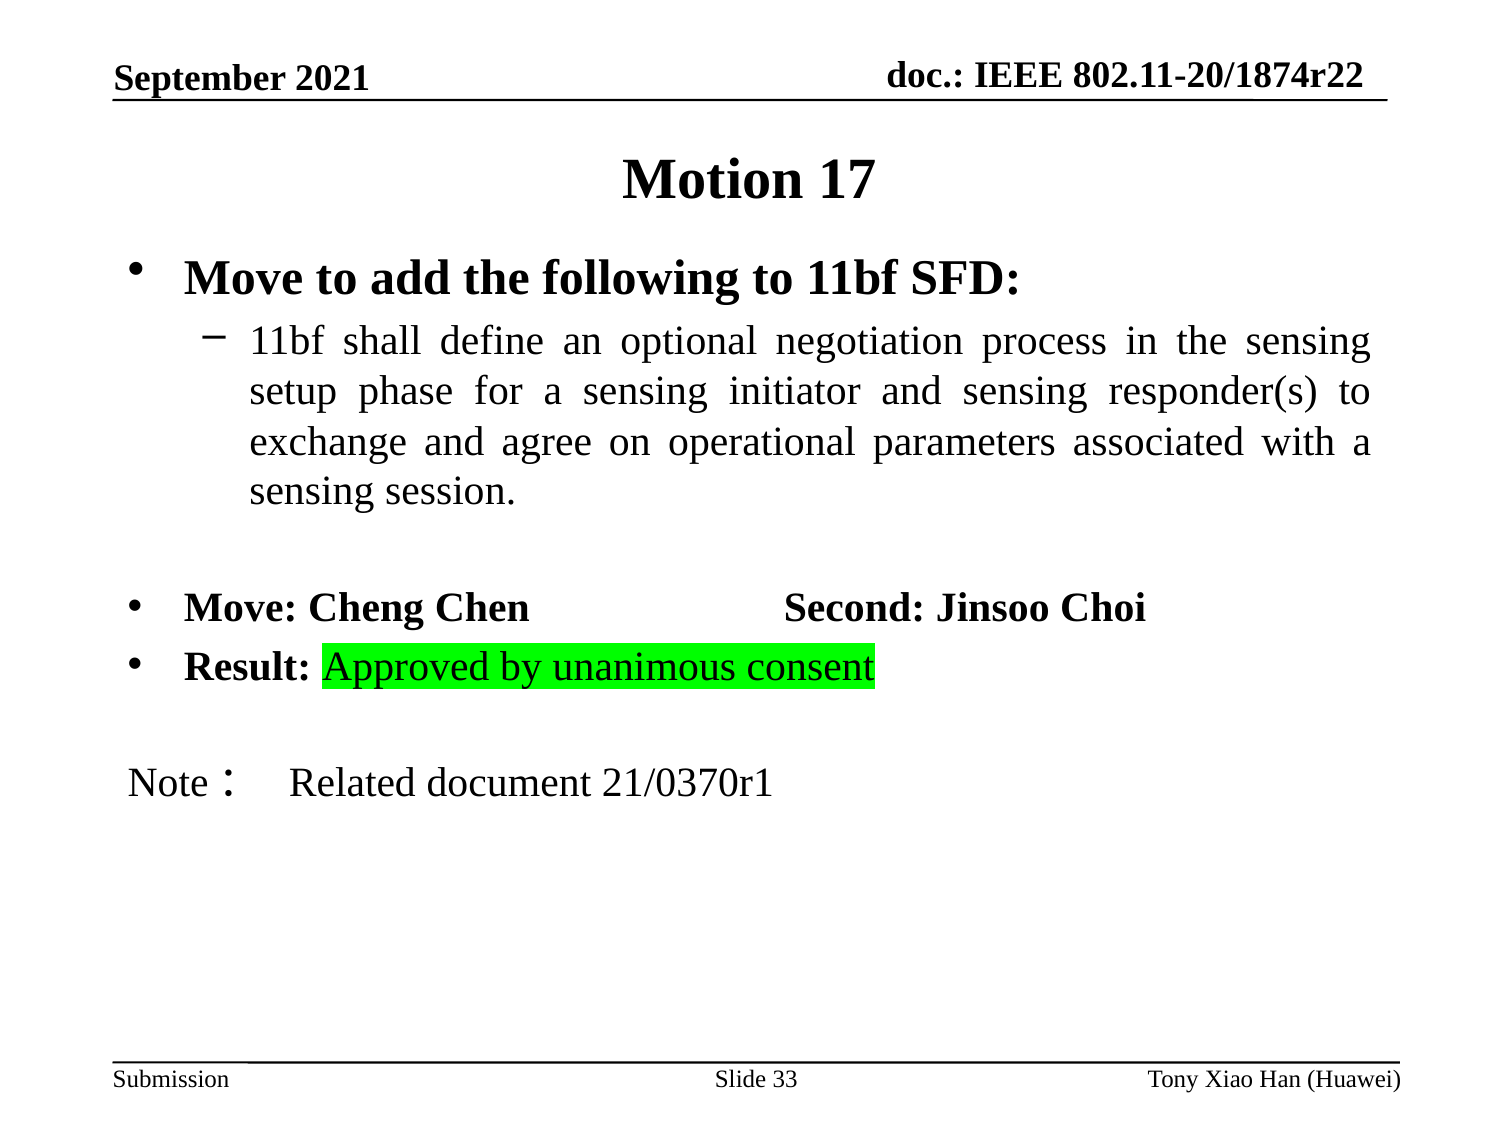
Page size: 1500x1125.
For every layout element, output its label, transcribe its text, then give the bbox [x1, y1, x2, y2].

footer Tony Xiao Han (Huawei) [999, 1061, 1402, 1093]
text_box Move to add the following to 11bf SFD: 11bf shall define an optional negotiation process in the sensing setup phase for a sensing initiator and sensing responder(s) to exchange and agree on operational parameters associated with a sensing session. Move: Cheng Chen Second: Jinsoo Choi Result: Approved by unanimous consent Note： Related document 21/0370r1 [112, 237, 1388, 900]
text_box Motion 17 [112, 87, 1388, 237]
slide_number Slide 33 [712, 1061, 800, 1093]
